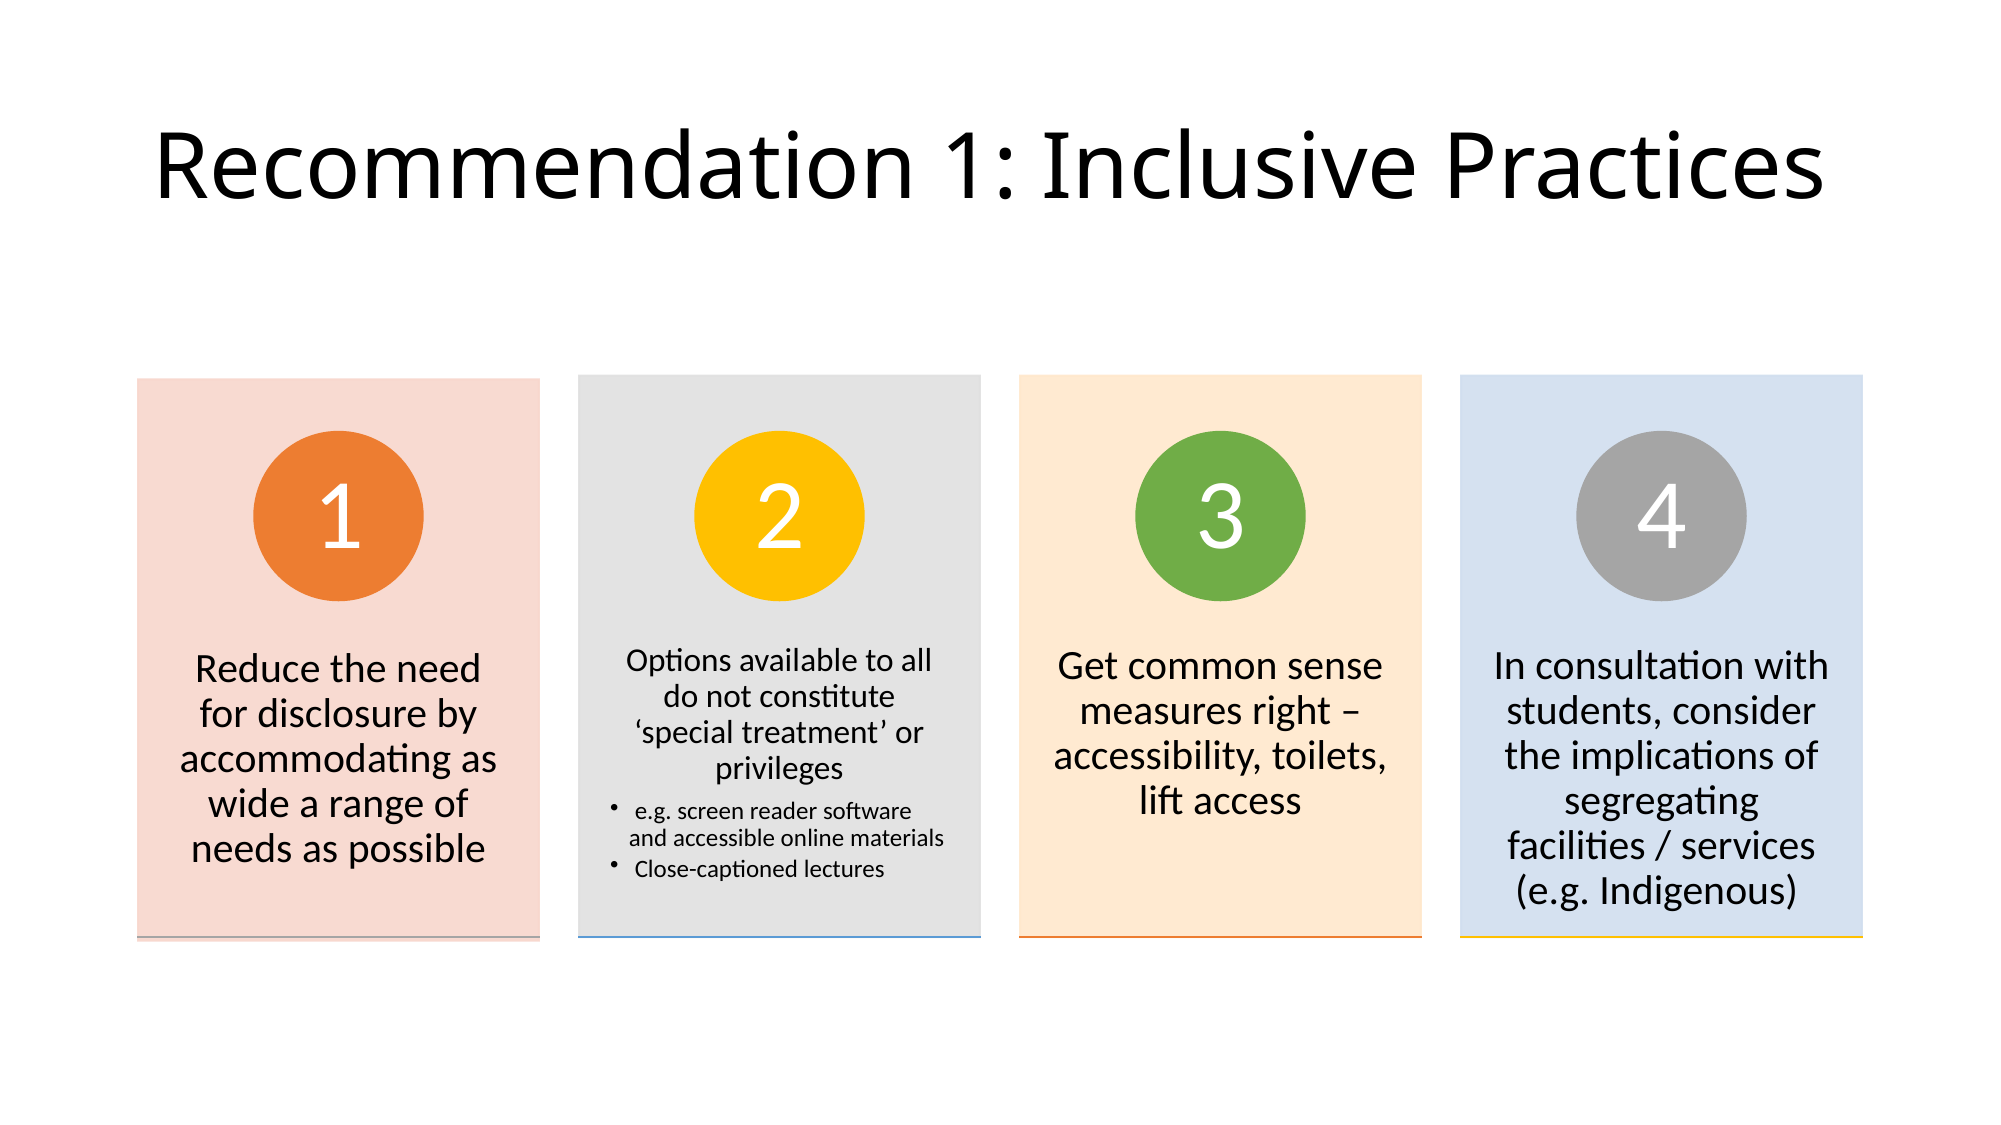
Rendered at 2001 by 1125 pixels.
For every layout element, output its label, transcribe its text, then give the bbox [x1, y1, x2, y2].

title Recommendation 1: Inclusive Practices [137, 59, 1863, 278]
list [137, 299, 1863, 1014]
